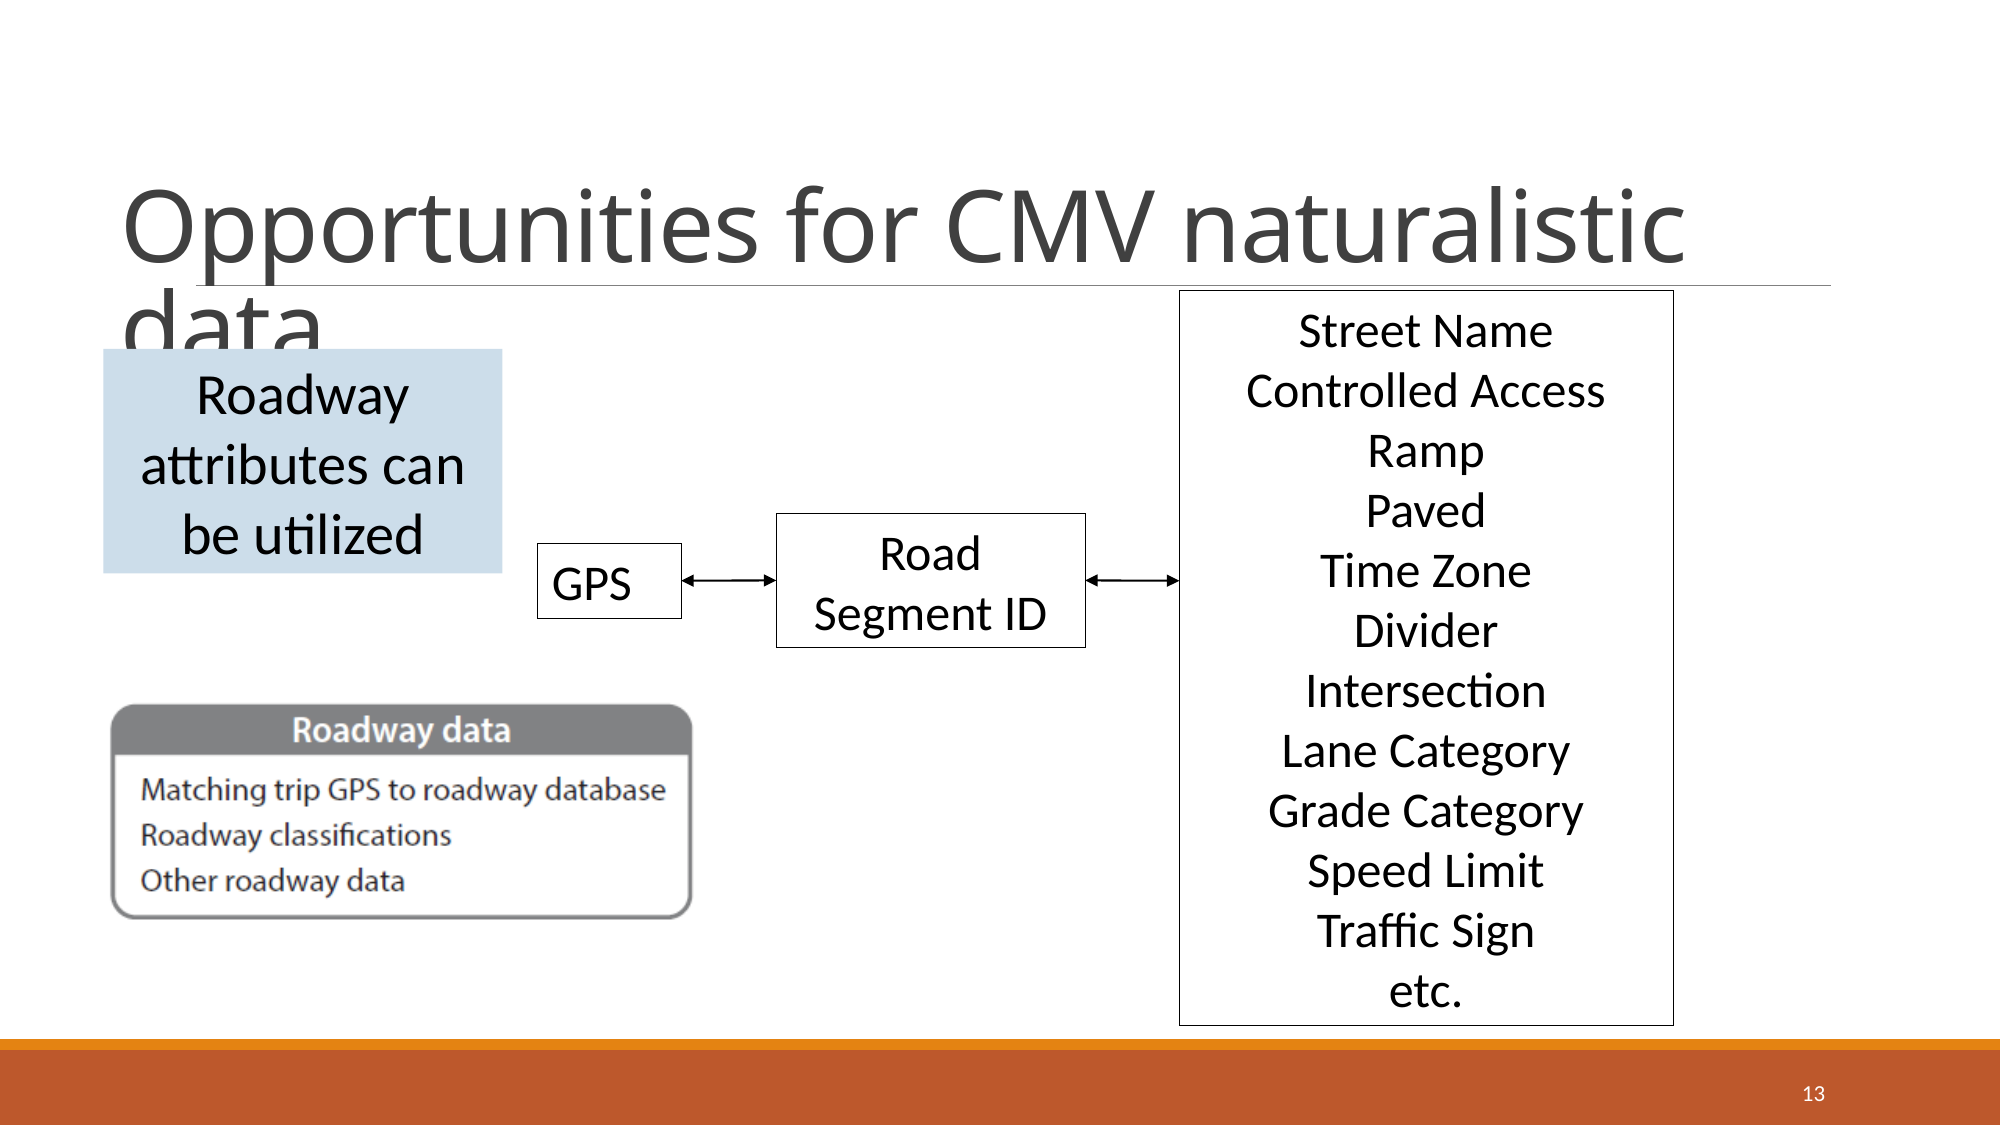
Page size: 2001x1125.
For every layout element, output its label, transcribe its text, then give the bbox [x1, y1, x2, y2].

text_box Roadway attributes can be utilized [103, 348, 503, 574]
text_box Road Segment ID [776, 513, 1086, 648]
text_box Opportunities for CMV naturalistic data [105, 173, 1756, 412]
text_box Street Name Controlled Access Ramp Paved Time Zone Divider Intersection Lane Category Grade Category Speed Limit Traffic Sign etc. [1179, 412, 1674, 1026]
slide_number 13 [1373, 1062, 1841, 1123]
text_box GPS [537, 543, 682, 619]
picture [86, 686, 712, 938]
